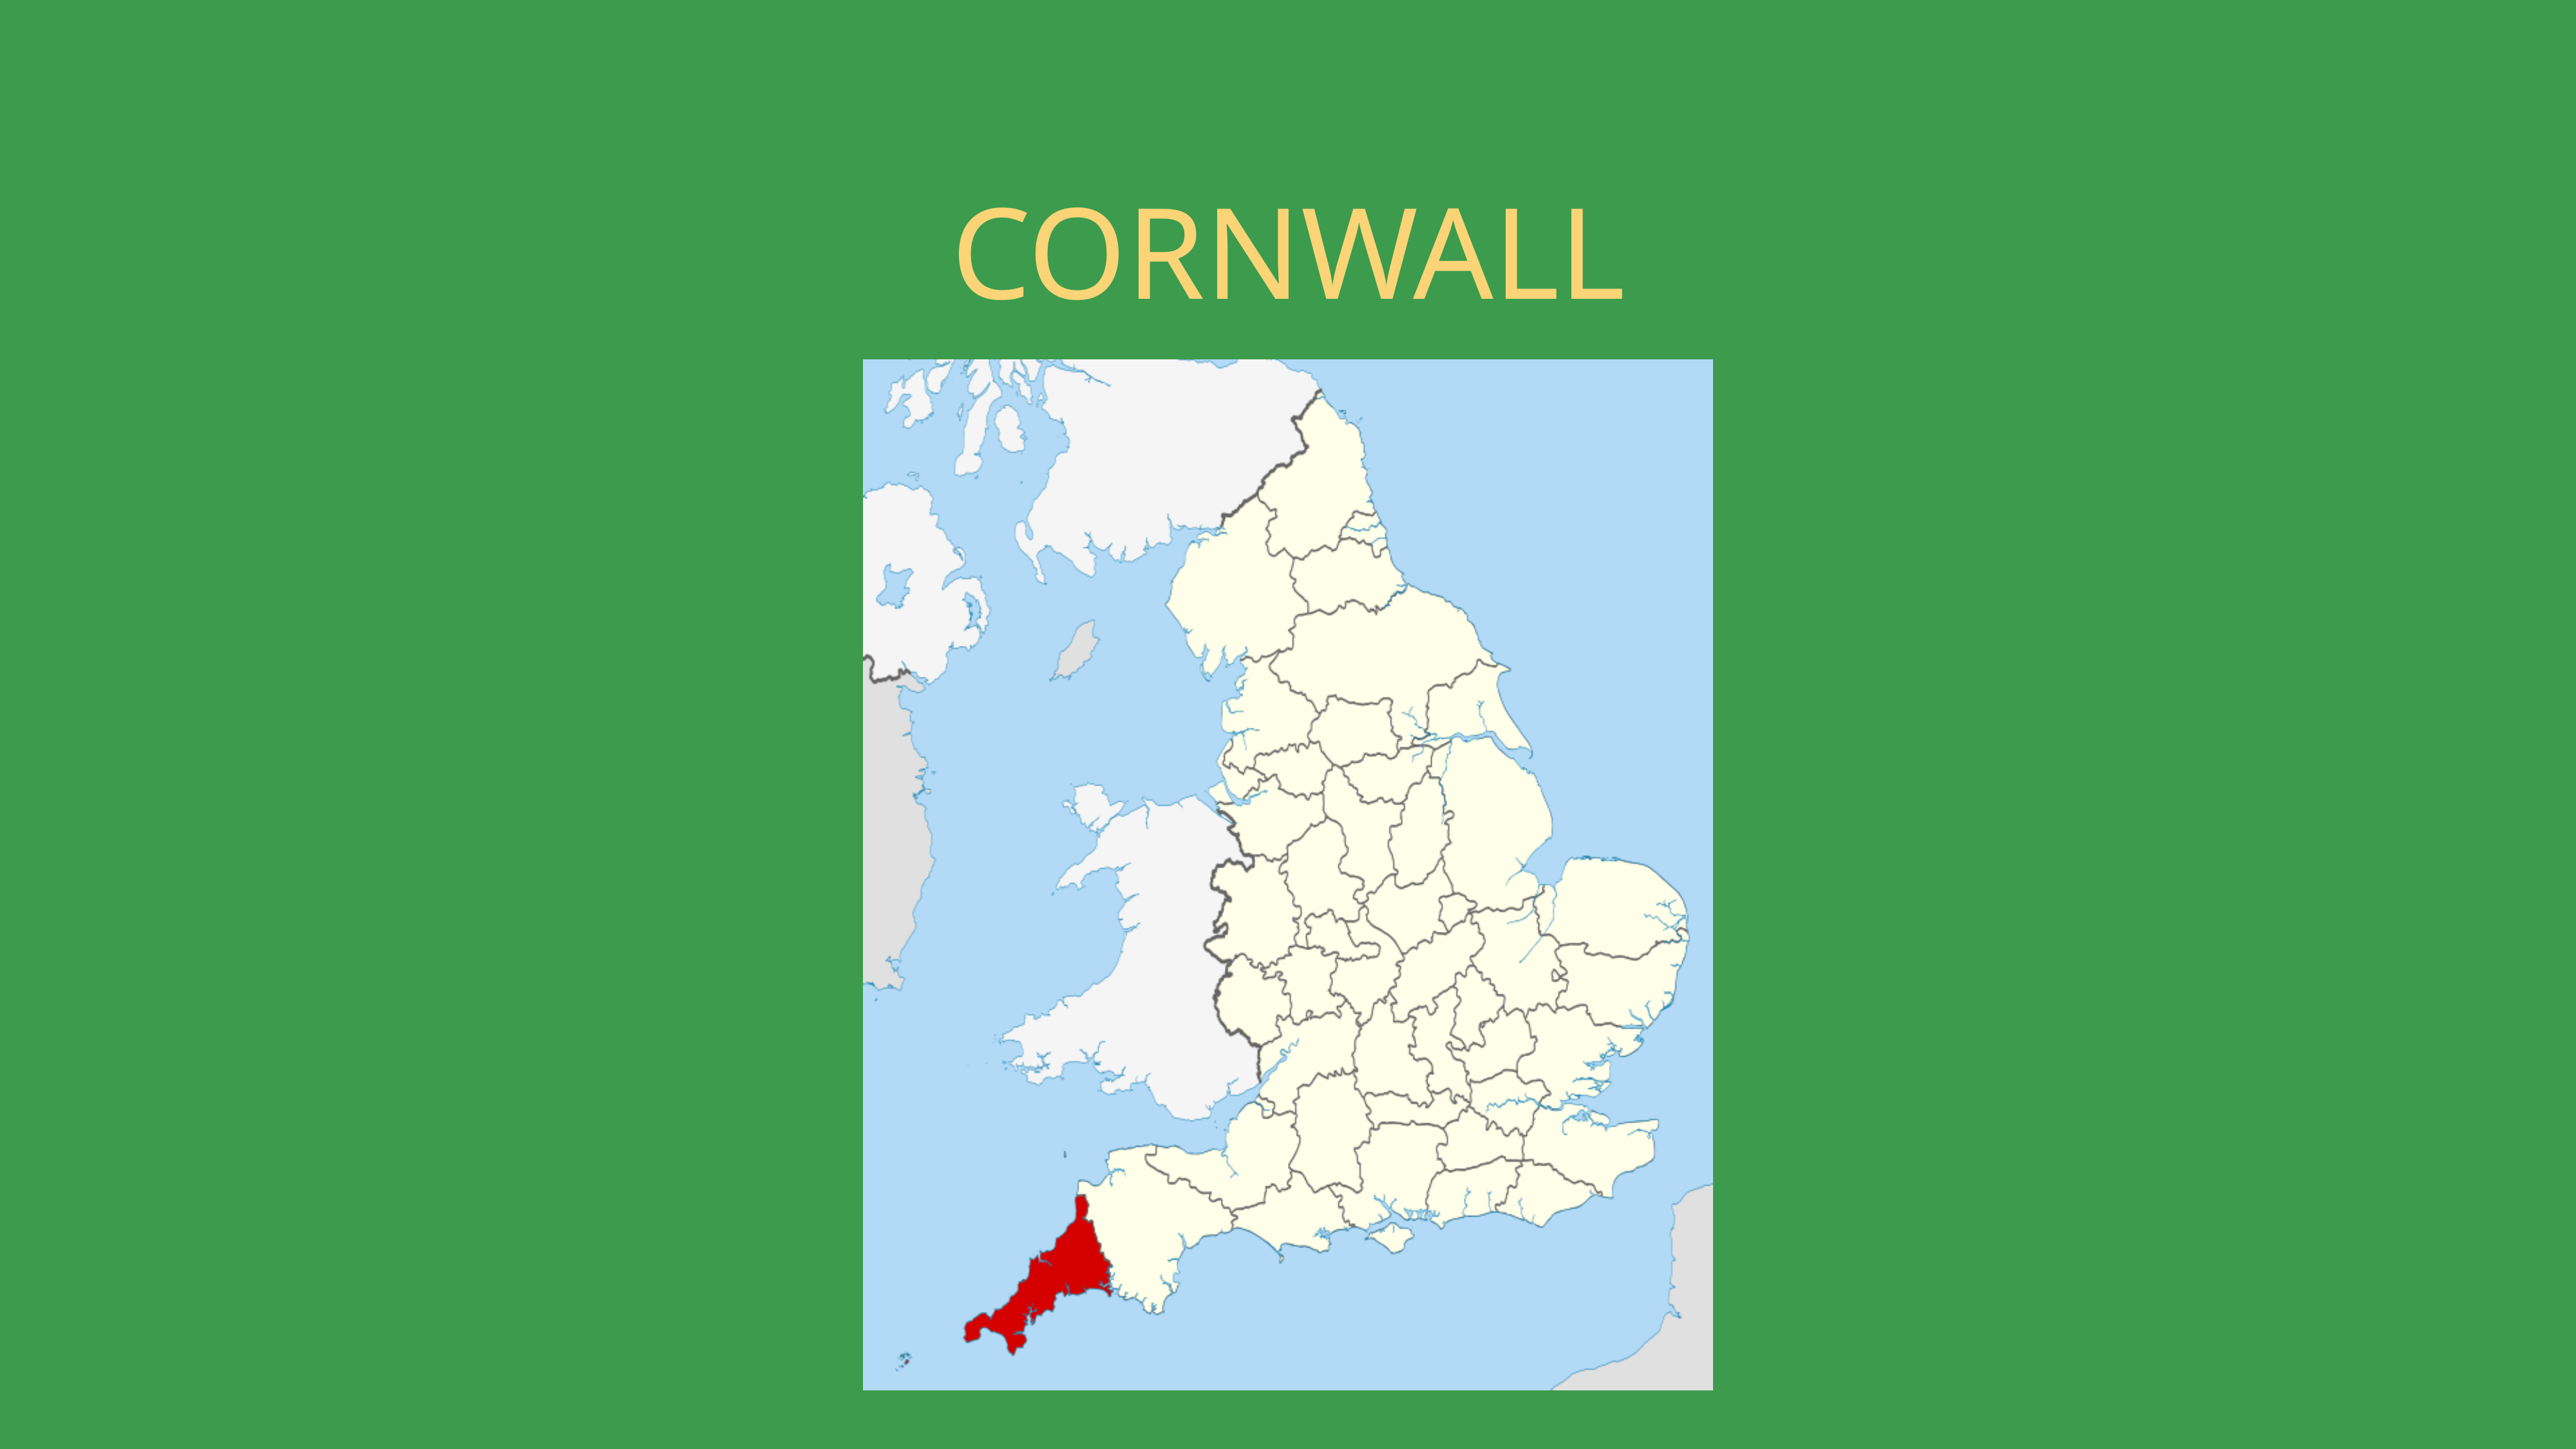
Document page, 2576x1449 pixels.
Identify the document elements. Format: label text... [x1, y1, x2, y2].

picture [863, 359, 1713, 1390]
title CORNWALL [252, 126, 2325, 372]
